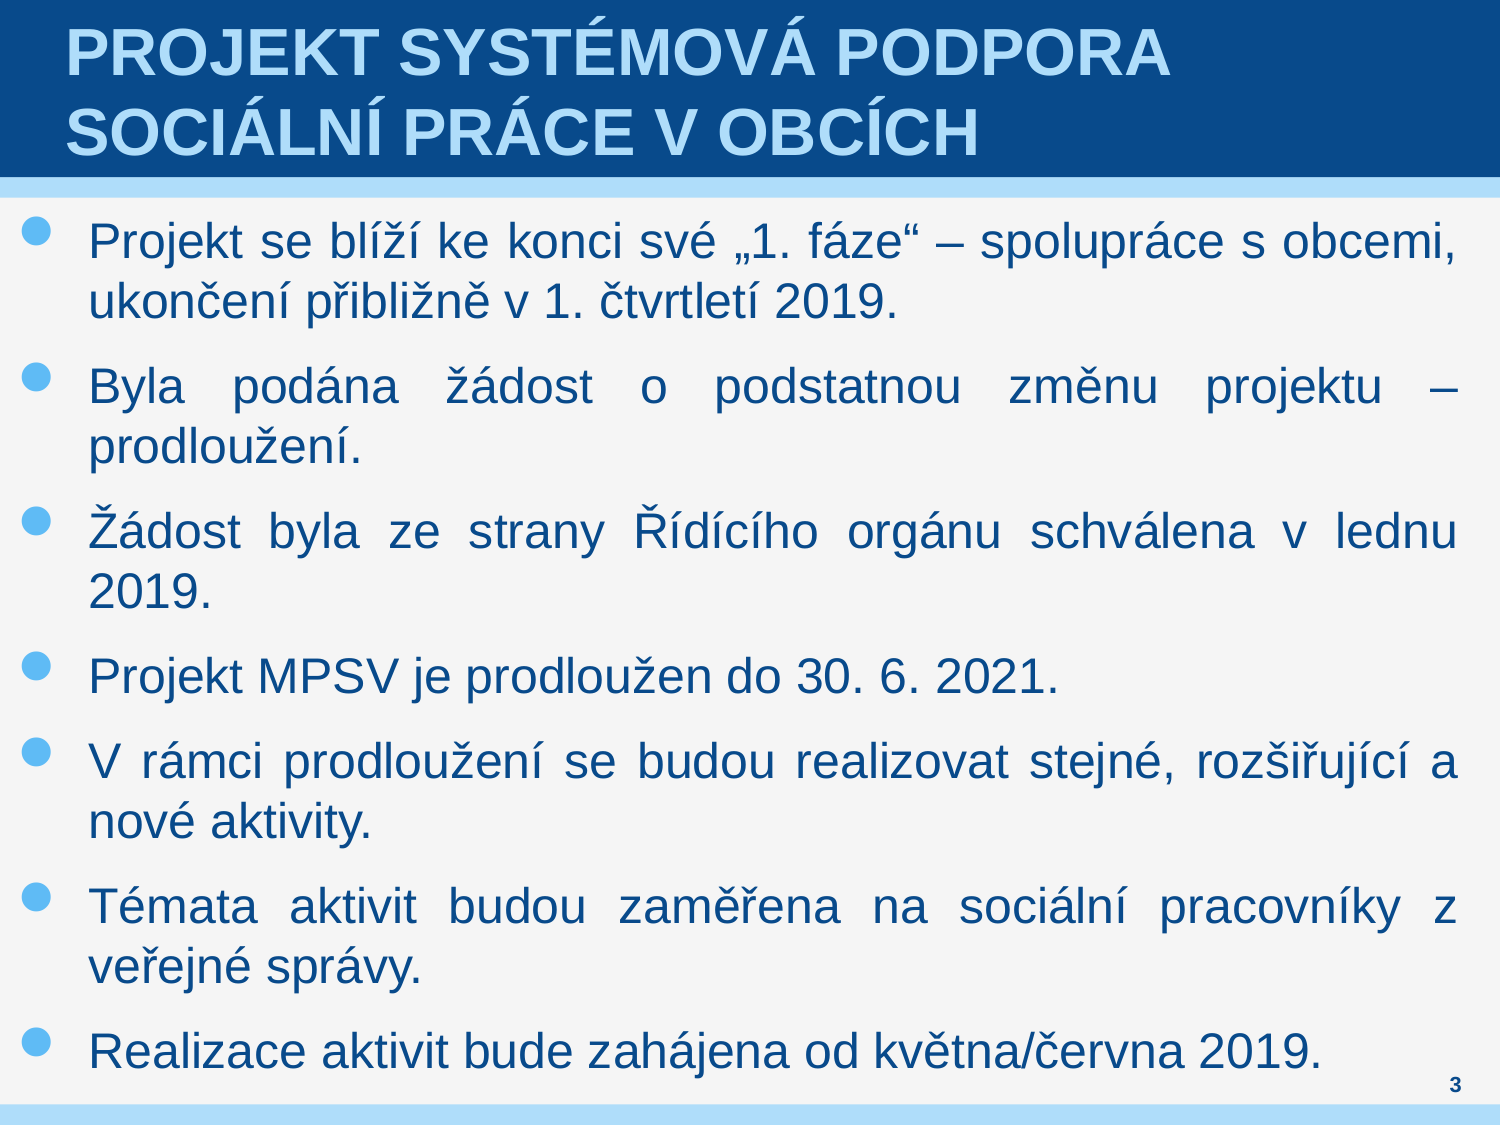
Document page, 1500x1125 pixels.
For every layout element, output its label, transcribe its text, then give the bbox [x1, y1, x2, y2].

slide_number 3 [1417, 1068, 1495, 1099]
title Projekt Systémová podpora sociální práce v obcích [59, 0, 1441, 178]
list Projekt se blíží ke konci své „1. fáze“ – spolupráce s obcemi, ukončení přibližně v 1. čtvrtletí 2019. Byla podána žádost o podstatnou změnu projektu – prodloužení. Žádost byla ze strany Řídícího orgánu schválena v lednu 2019. Projekt MPSV je prodloužen do 30. 6. 2021. V rámci prodloužení se budou realizovat stejné, rozšiřující a nové aktivity. Témata aktivit budou zaměřena na sociální pracovníky z veřejné správy. Realizace aktivit bude zahájena od května/června 2019. [17, 208, 1459, 1099]
